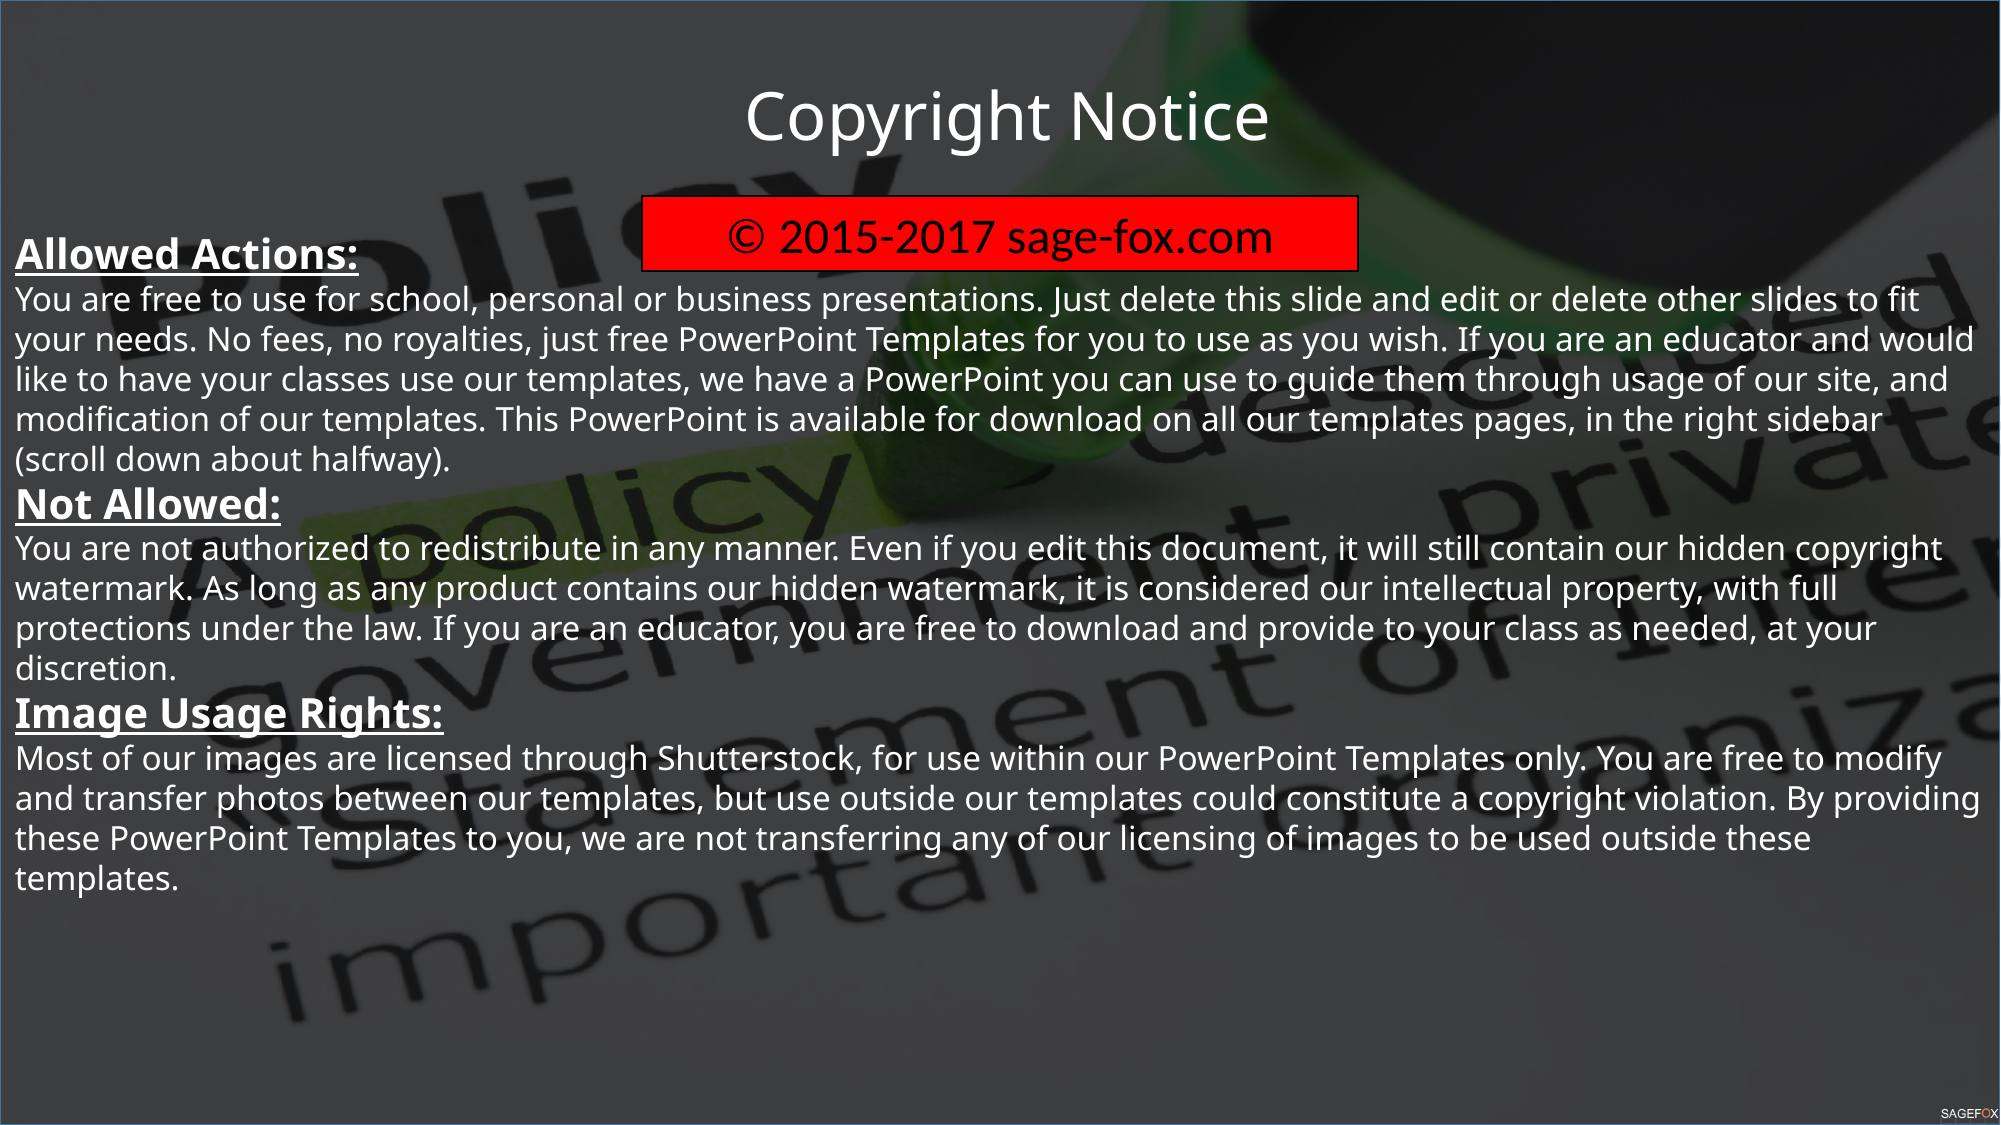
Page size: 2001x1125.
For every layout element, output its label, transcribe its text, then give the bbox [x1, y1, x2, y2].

text_box © 2015-2017 sage-fox.com [641, 196, 1358, 272]
title Copyright Notice [493, 60, 1524, 178]
text_box Allowed Actions: You are free to use for school, personal or business presentations. Just delete this slide and edit or delete other slides to fit your needs. No fees, no royalties, just free PowerPoint Templates for you to use as you wish. If you are an educator and would like to have your classes use our templates, we have a PowerPoint you can use to guide them through usage of our site, and modification of our templates. This PowerPoint is available for download on all our templates pages, in the right sidebar (scroll down about halfway). Not Allowed: You are not authorized to redistribute in any manner. Even if you edit this document, it will still contain our hidden copyright watermark. As long as any product contains our hidden watermark, it is considered our intellectual property, with full protections under the law. If you are an educator, you are free to download and provide to your class as needed, at your discretion. Image Usage Rights: Most of our images are licensed through Shutterstock, for use within our PowerPoint Templates only. You are free to modify and transfer photos between our templates, but use outside our templates could constitute a copyright violation. By providing these PowerPoint Templates to you, we are not transferring any of our licensing of images to be used outside these templates. [0, 0, 2000, 1125]
